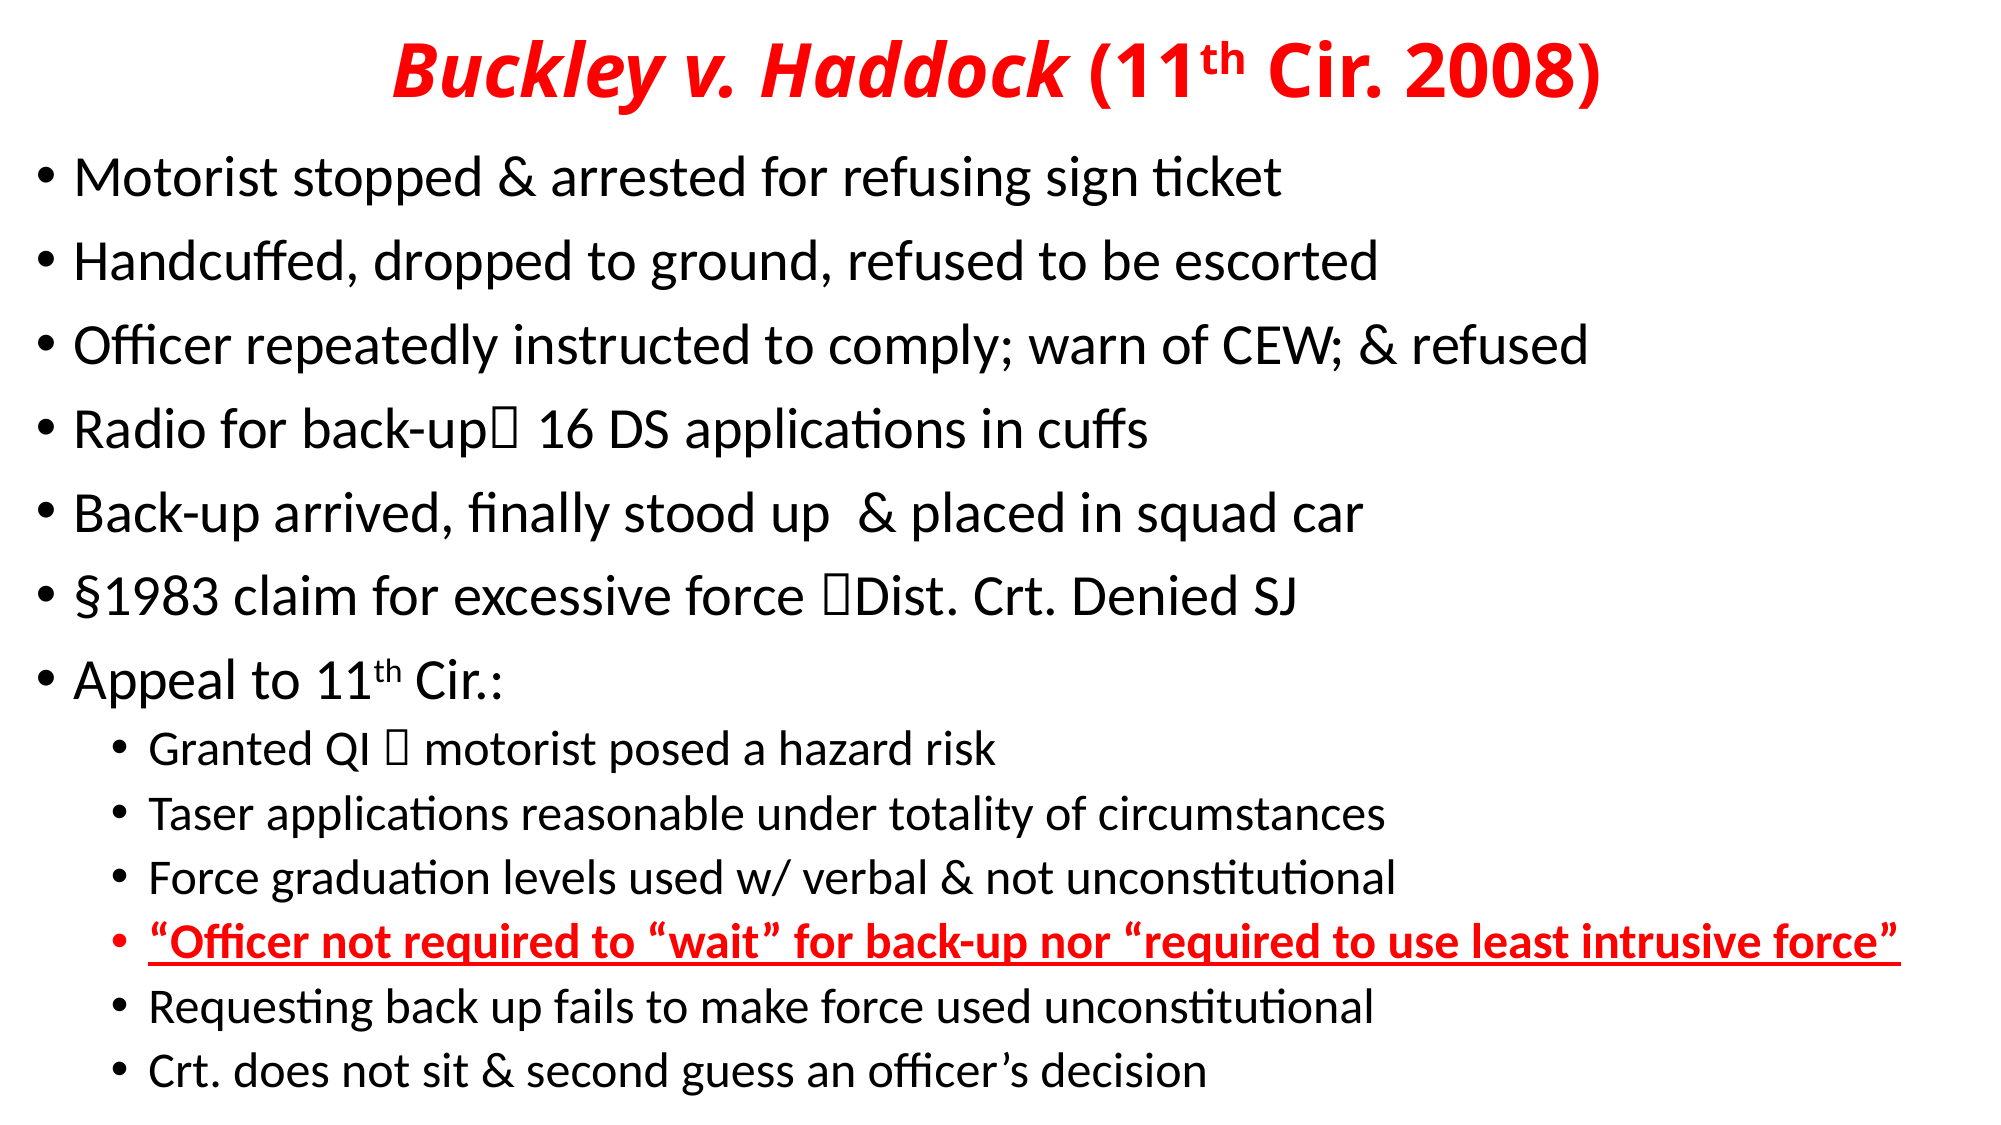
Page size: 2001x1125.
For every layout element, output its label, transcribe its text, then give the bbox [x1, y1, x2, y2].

title Buckley v. Haddock (11th Cir. 2008) [15, 20, 1980, 125]
list Motorist stopped & arrested for refusing sign ticket Handcuffed, dropped to ground, refused to be escorted Officer repeatedly instructed to comply; warn of CEW; & refused Radio for back-up 16 DS applications in cuffs Back-up arrived, finally stood up & placed in squad car §1983 claim for excessive force Dist. Crt. Denied SJ Appeal to 11th Cir.: Granted QI  motorist posed a hazard risk Taser applications reasonable under totality of circumstances Force graduation levels used w/ verbal & not unconstitutional “Officer not required to “wait” for back-up nor “required to use least intrusive force” Requesting back up fails to make force used unconstitutional Crt. does not sit & second guess an officer’s decision [20, 139, 1985, 1113]
